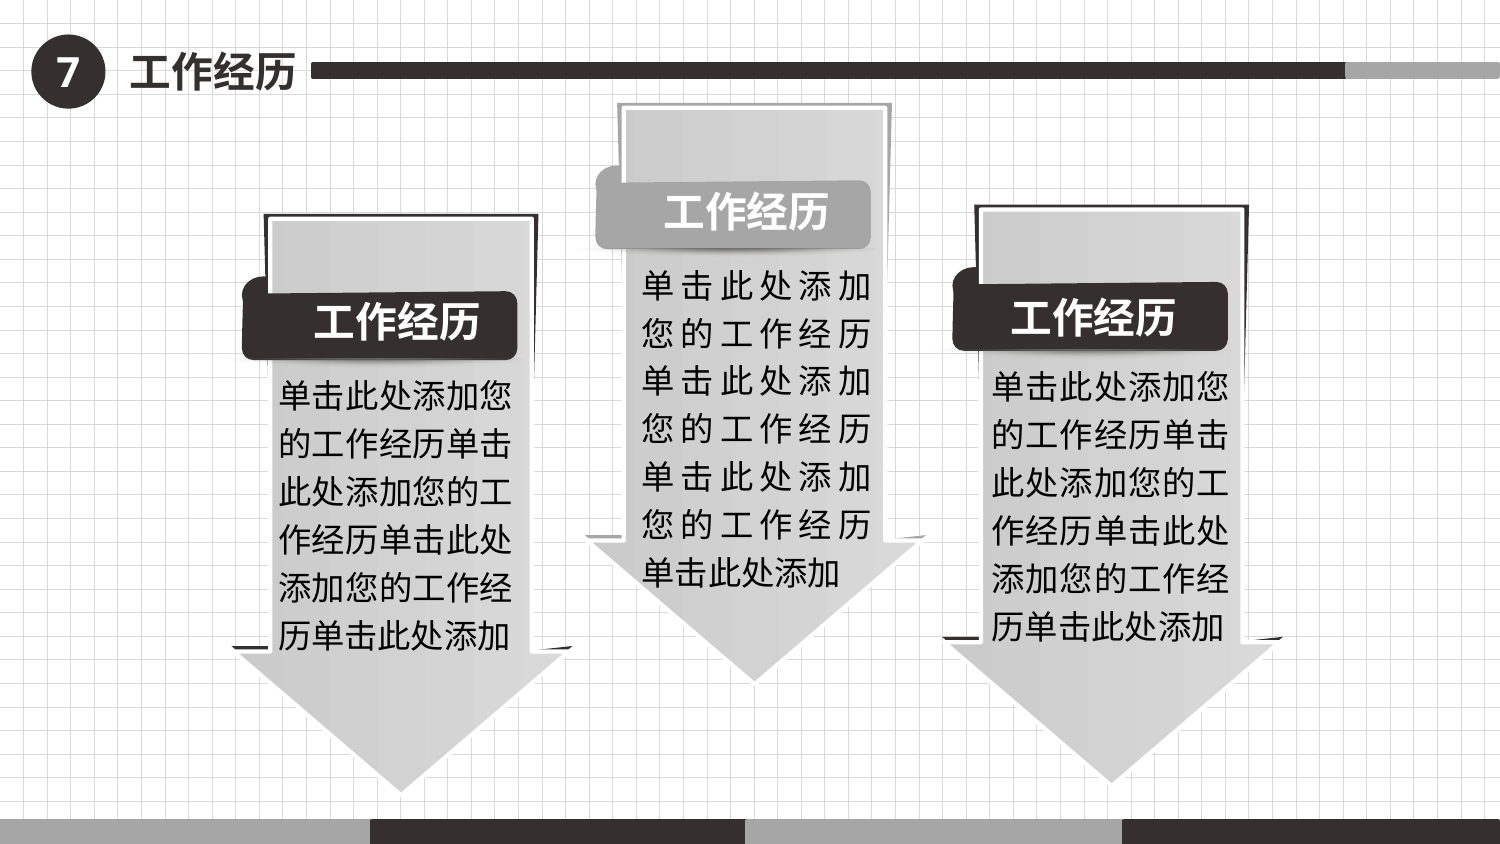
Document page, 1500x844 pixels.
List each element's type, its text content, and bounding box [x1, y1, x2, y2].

text_box 工作经历 [115, 38, 312, 104]
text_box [931, 204, 1284, 787]
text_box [574, 102, 927, 685]
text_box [220, 213, 573, 796]
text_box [33, 36, 104, 107]
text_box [312, 64, 1499, 78]
